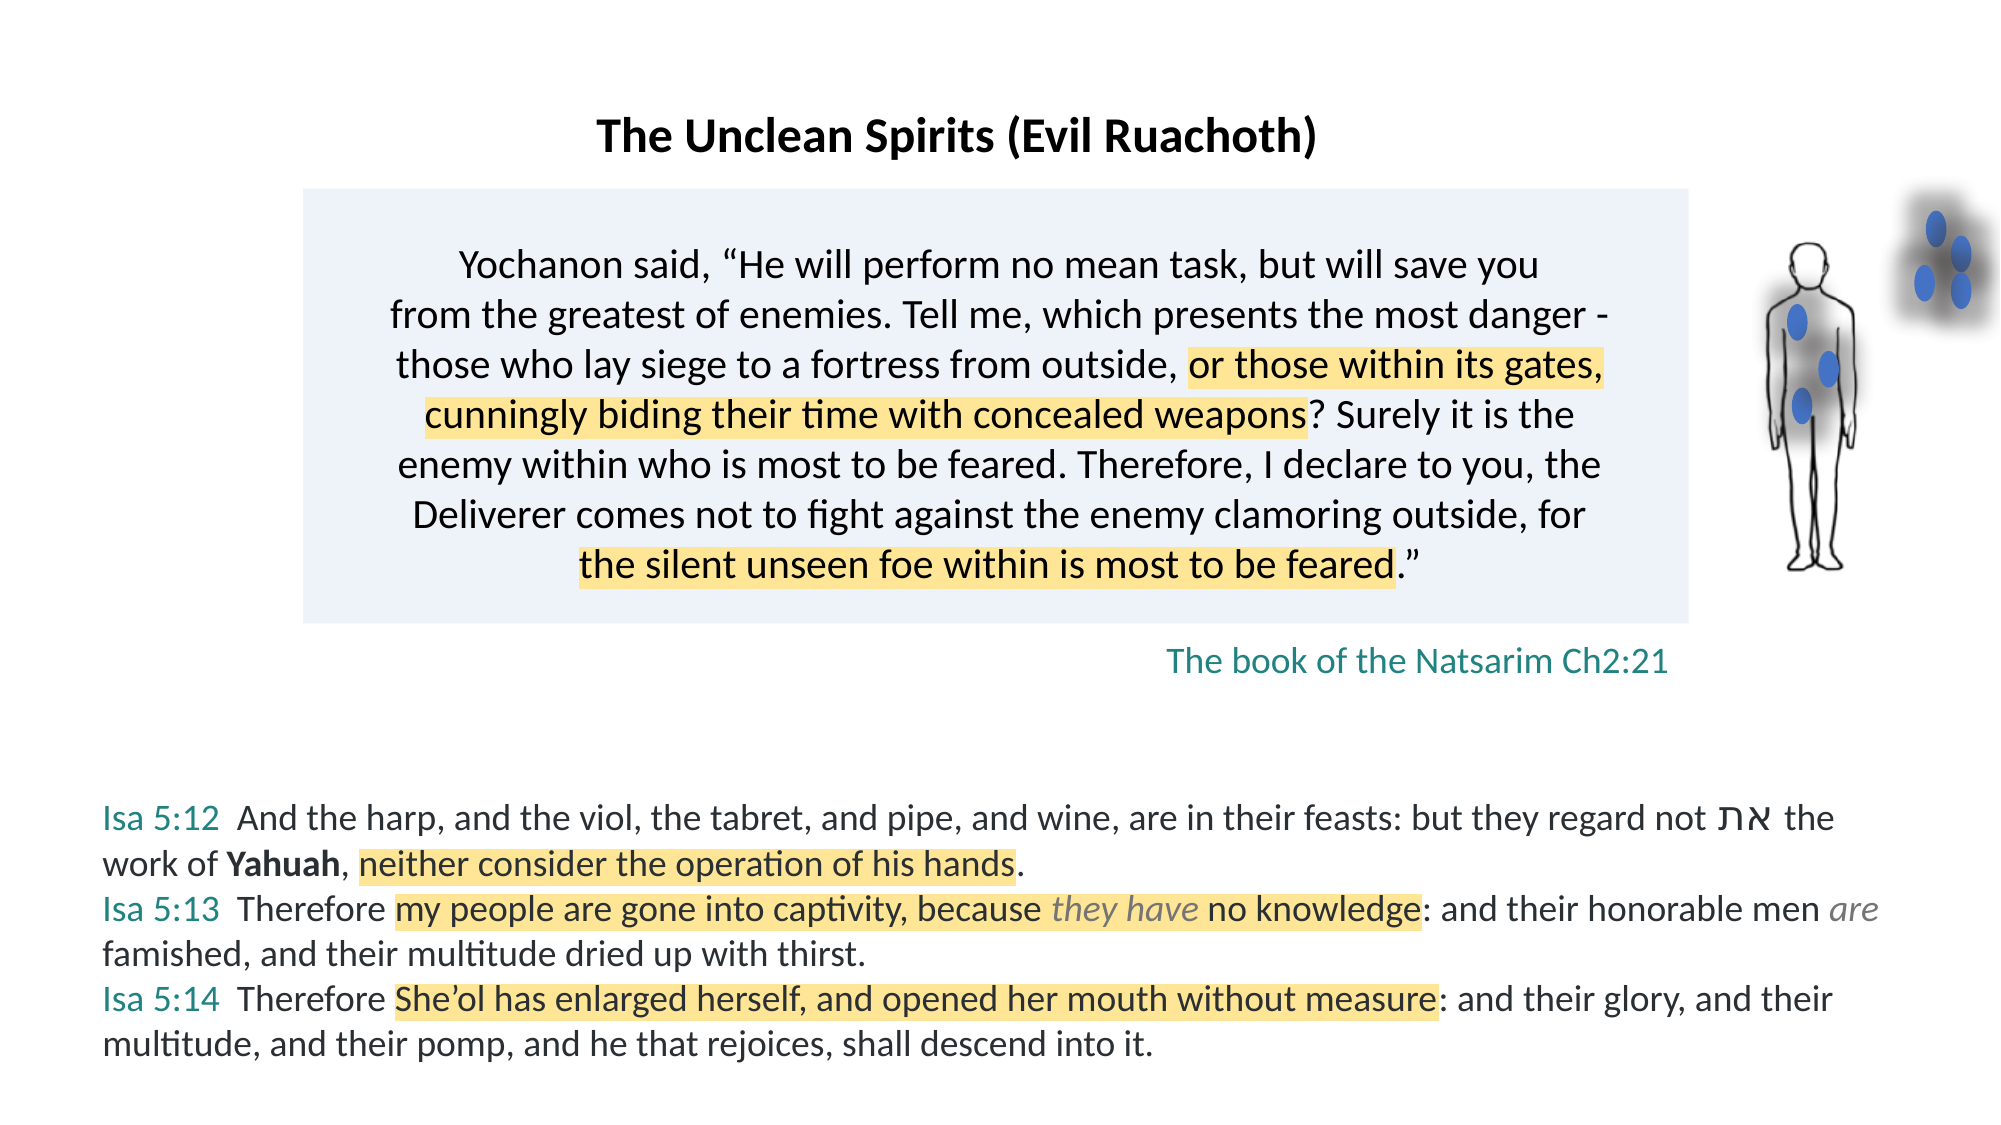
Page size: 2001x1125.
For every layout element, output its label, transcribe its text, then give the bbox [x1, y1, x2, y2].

text_box [1954, 234, 1970, 241]
text_box [302, 188, 1690, 624]
text_box Yochanon said, “He will perform no mean task, but will save you from the greatest of enemies. Tell me, which presents the most danger - those who lay siege to a fortress from outside, or those within its gates, cunningly biding their time with concealed weapons? Surely it is the enemy within who is most to be feared. Therefore, I declare to you, the Deliverer comes not to fight against the enemy clamoring outside, for the silent unseen foe within is most to be feared.” The book of the Natsarim Ch2:21 [315, 229, 1685, 689]
text_box Isa 5:12 And the harp, and the viol, the tabret, and pipe, and wine, are in their feasts: but they regard not את the work of Yahuah, neither consider the operation of his hands. Isa 5:13 Therefore my people are gone into captivity, because they have no knowledge: and their honorable men are famished, and their multitude dried up with thirst. Isa 5:14 Therefore She’ol has enlarged herself, and opened her mouth without measure: and their glory, and their multitude, and their pomp, and he that rejoices, shall descend into it. [87, 781, 1905, 1072]
text_box [1913, 263, 1936, 303]
text_box [1965, 273, 1973, 309]
picture [1754, 229, 1871, 583]
text_box The Unclean Spirits (Evil Ruachoth) [581, 95, 1365, 170]
